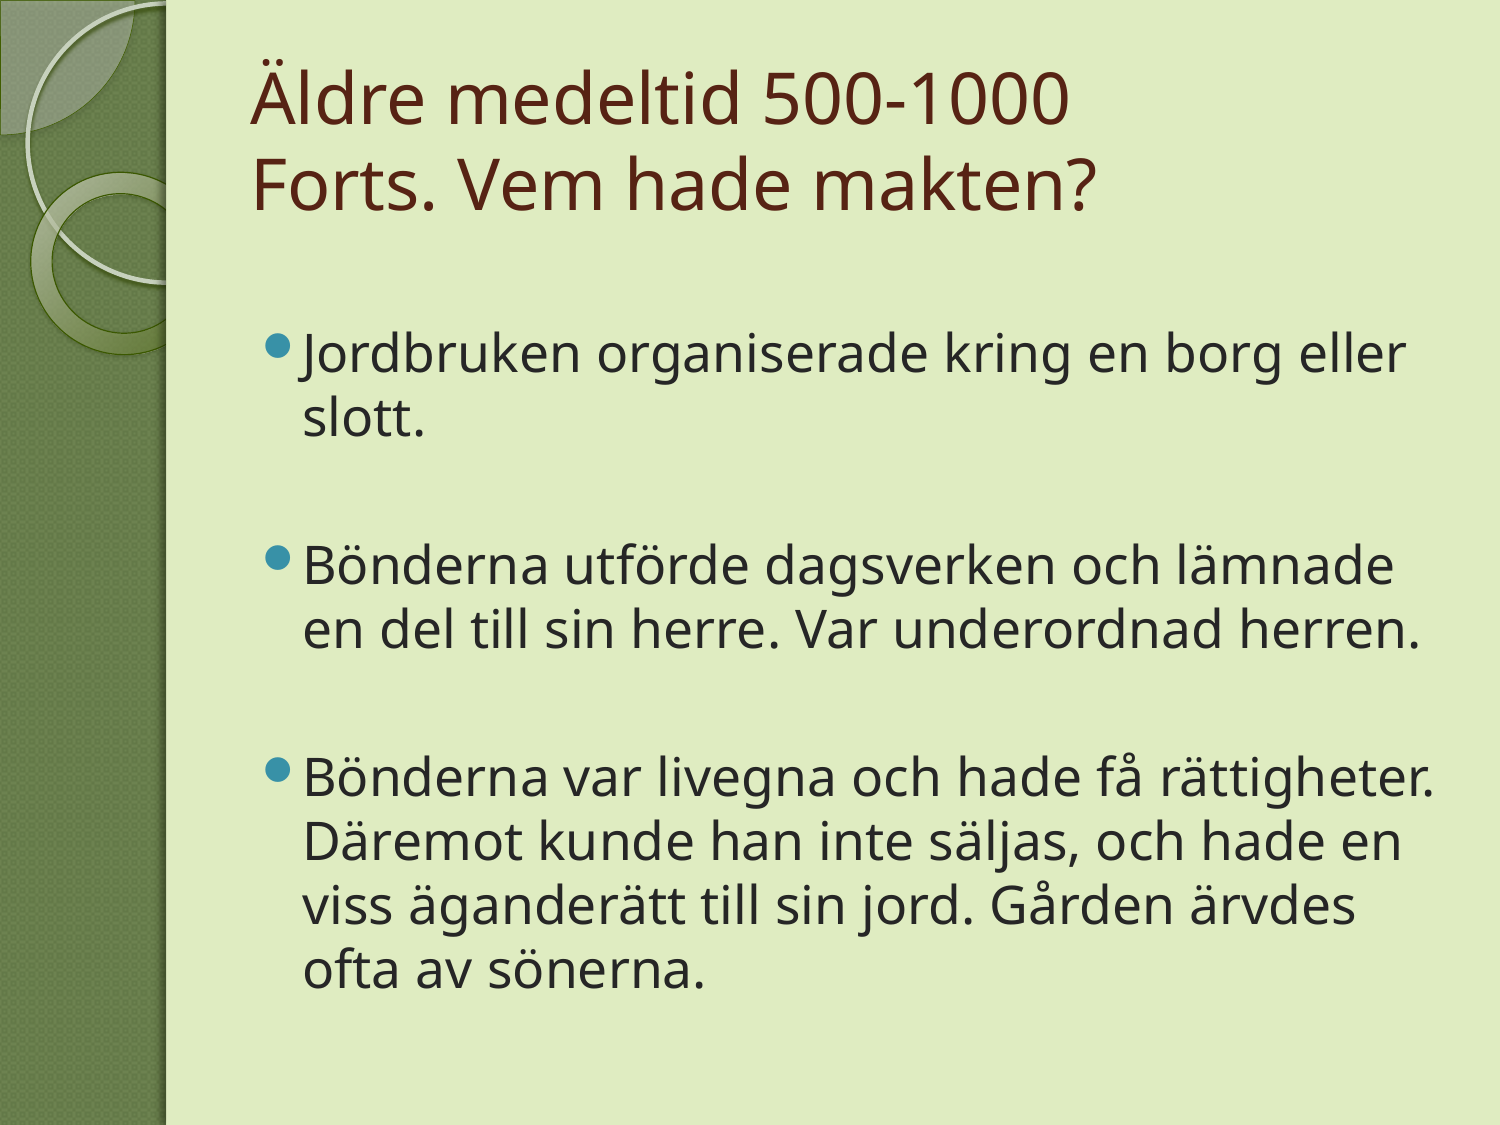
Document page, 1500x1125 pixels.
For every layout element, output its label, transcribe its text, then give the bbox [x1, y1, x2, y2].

list Jordbruken organiserade kring en borg eller slott. Bönderna utförde dagsverken och lämnade en del till sin herre. Var underordnad herren. Bönderna var livegna och hade få rättigheter. Däremot kunde han inte säljas, och hade en viss äganderätt till sin jord. Gården ärvdes ofta av sönerna. [235, 237, 1466, 1025]
title Äldre medeltid 500-1000 Forts. Vem hade makten? [235, 45, 1466, 233]
